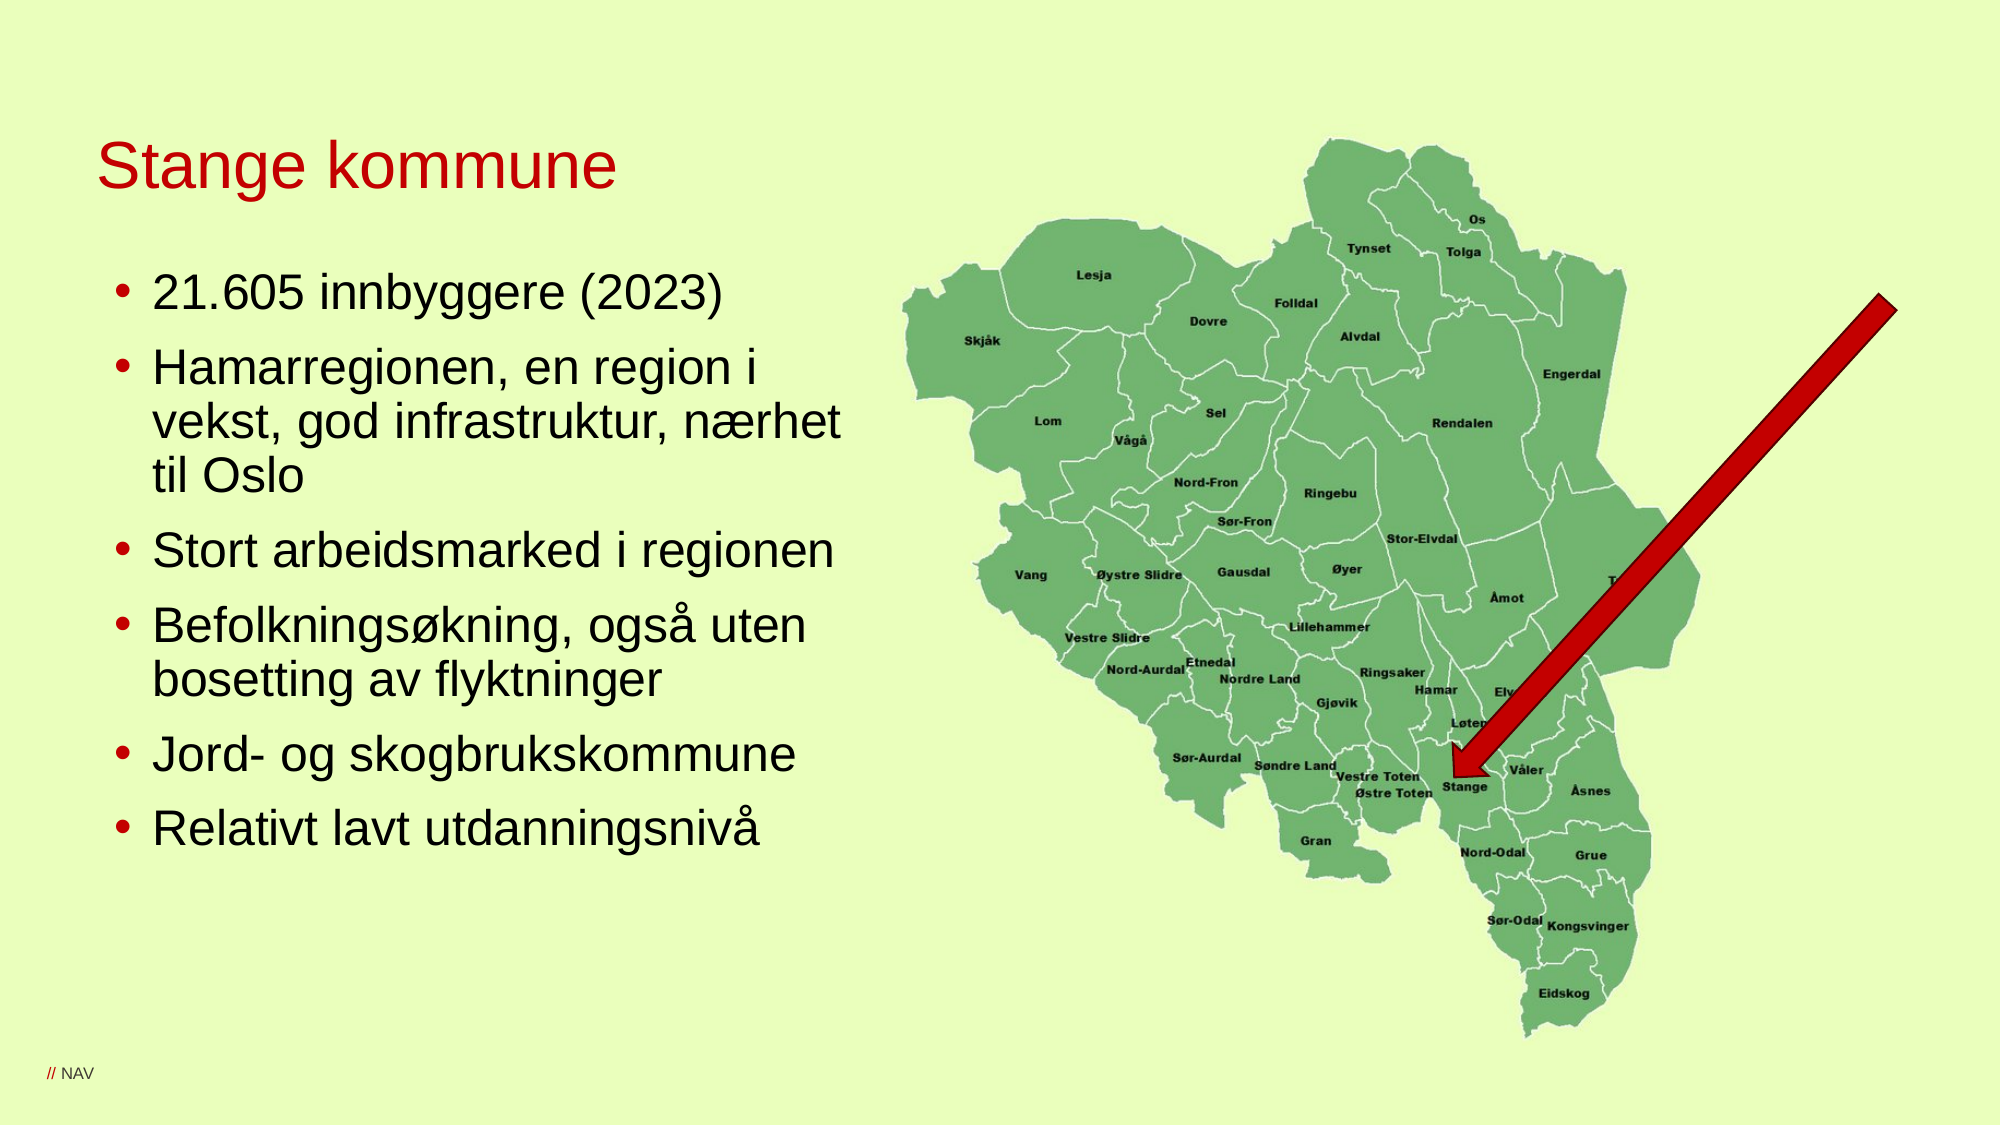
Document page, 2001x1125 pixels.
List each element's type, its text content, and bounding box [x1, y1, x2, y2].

picture [876, 124, 1793, 1046]
list 21.605 innbyggere (2023) Hamarregionen, en region i vekst, god infrastruktur, nærhet til Oslo Stort arbeidsmarked i regionen Befolkningsøkning, også uten bosetting av flyktninger Jord- og skogbrukskommune Relativt lavt utdanningsnivå [100, 259, 876, 973]
text_box [1793, 292, 1898, 426]
title Stange kommune [81, 79, 1863, 255]
